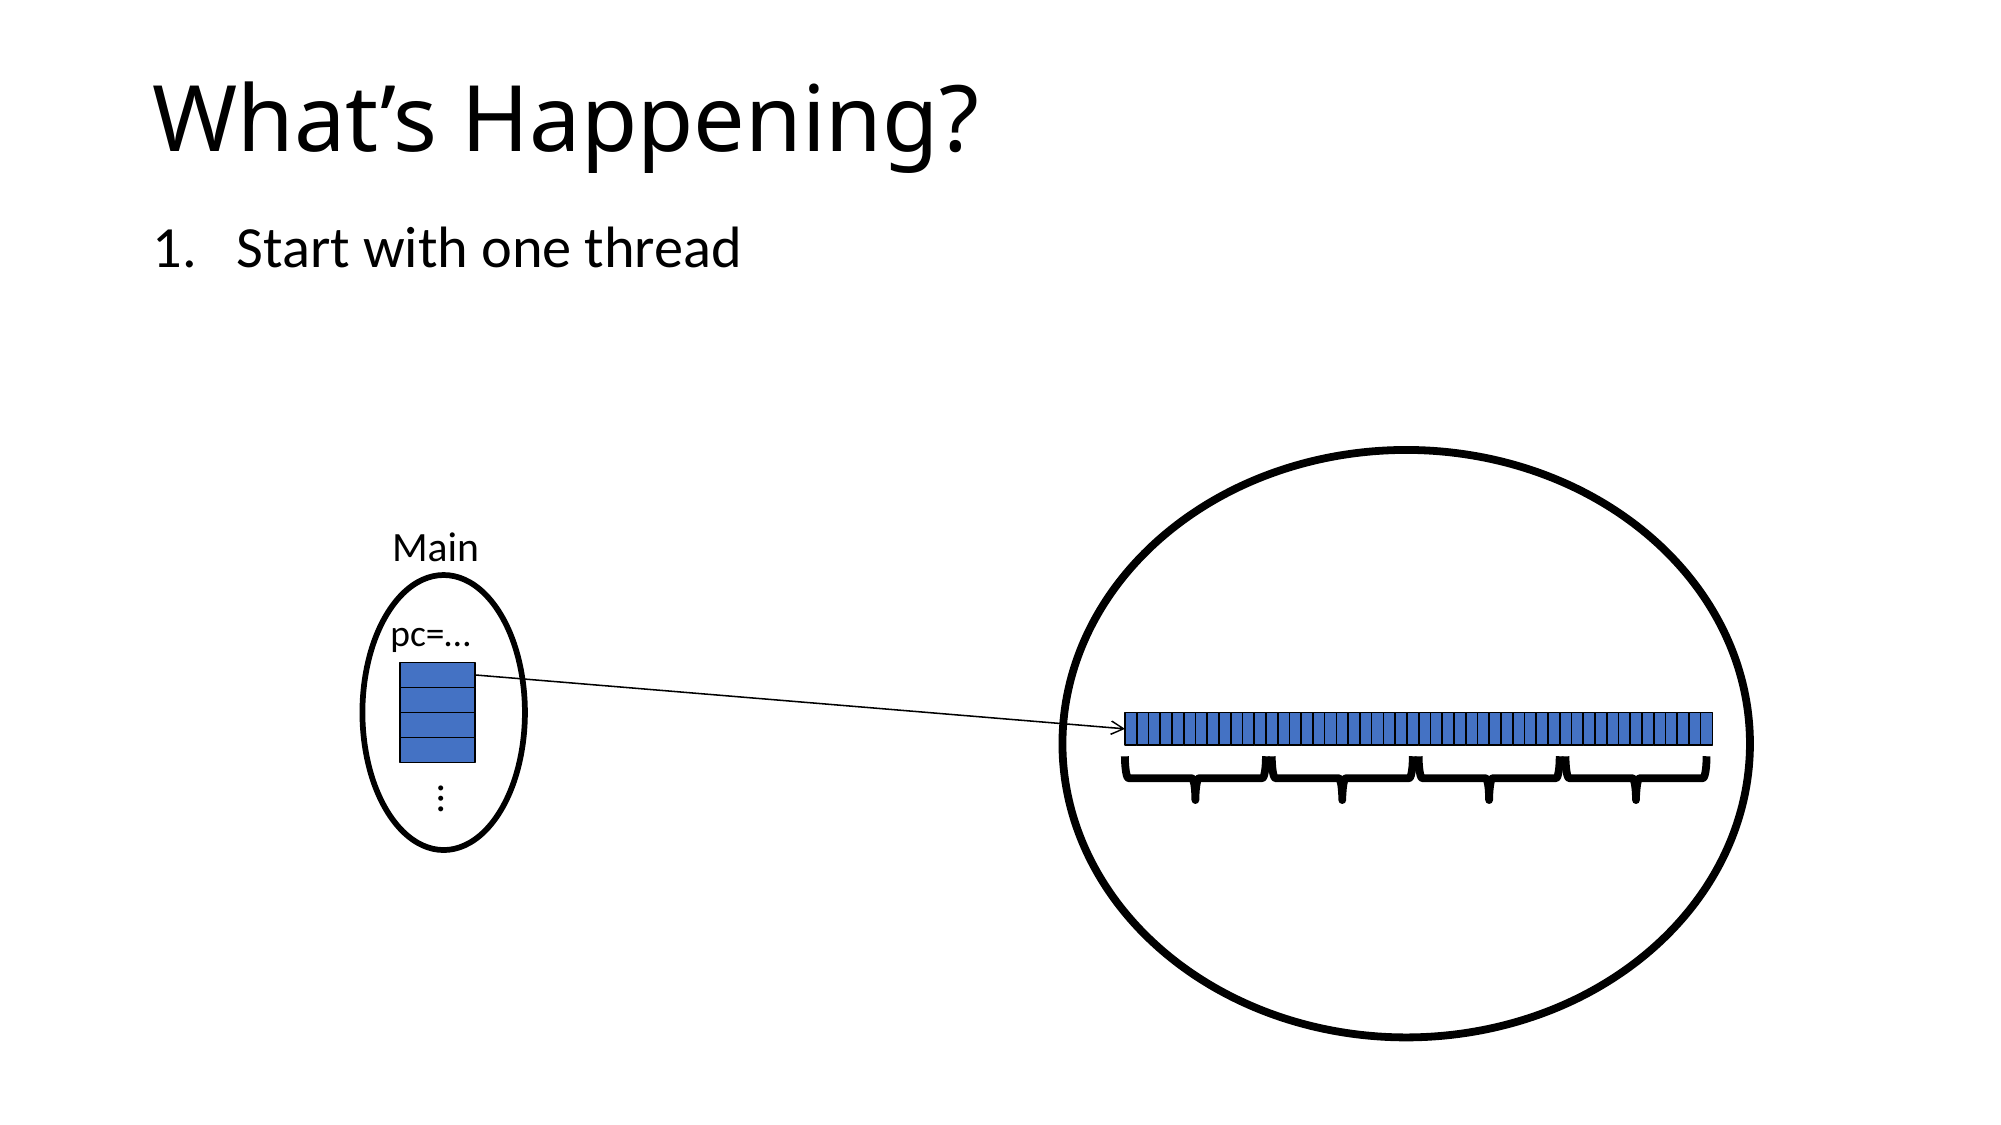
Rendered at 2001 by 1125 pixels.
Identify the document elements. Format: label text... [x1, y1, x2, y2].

text_box pc=… [375, 601, 486, 662]
text_box Main [377, 512, 495, 578]
text_box … [422, 769, 488, 828]
text_box [396, 578, 522, 674]
text_box [399, 662, 475, 687]
text_box [399, 712, 475, 737]
text_box [399, 737, 475, 763]
title What’s Happening? [137, 13, 1863, 231]
list Start with one thread [137, 231, 1863, 915]
text_box [399, 687, 474, 712]
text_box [474, 674, 1125, 729]
text_box [1062, 449, 1750, 1038]
text_box [362, 639, 525, 851]
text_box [1124, 712, 1713, 800]
